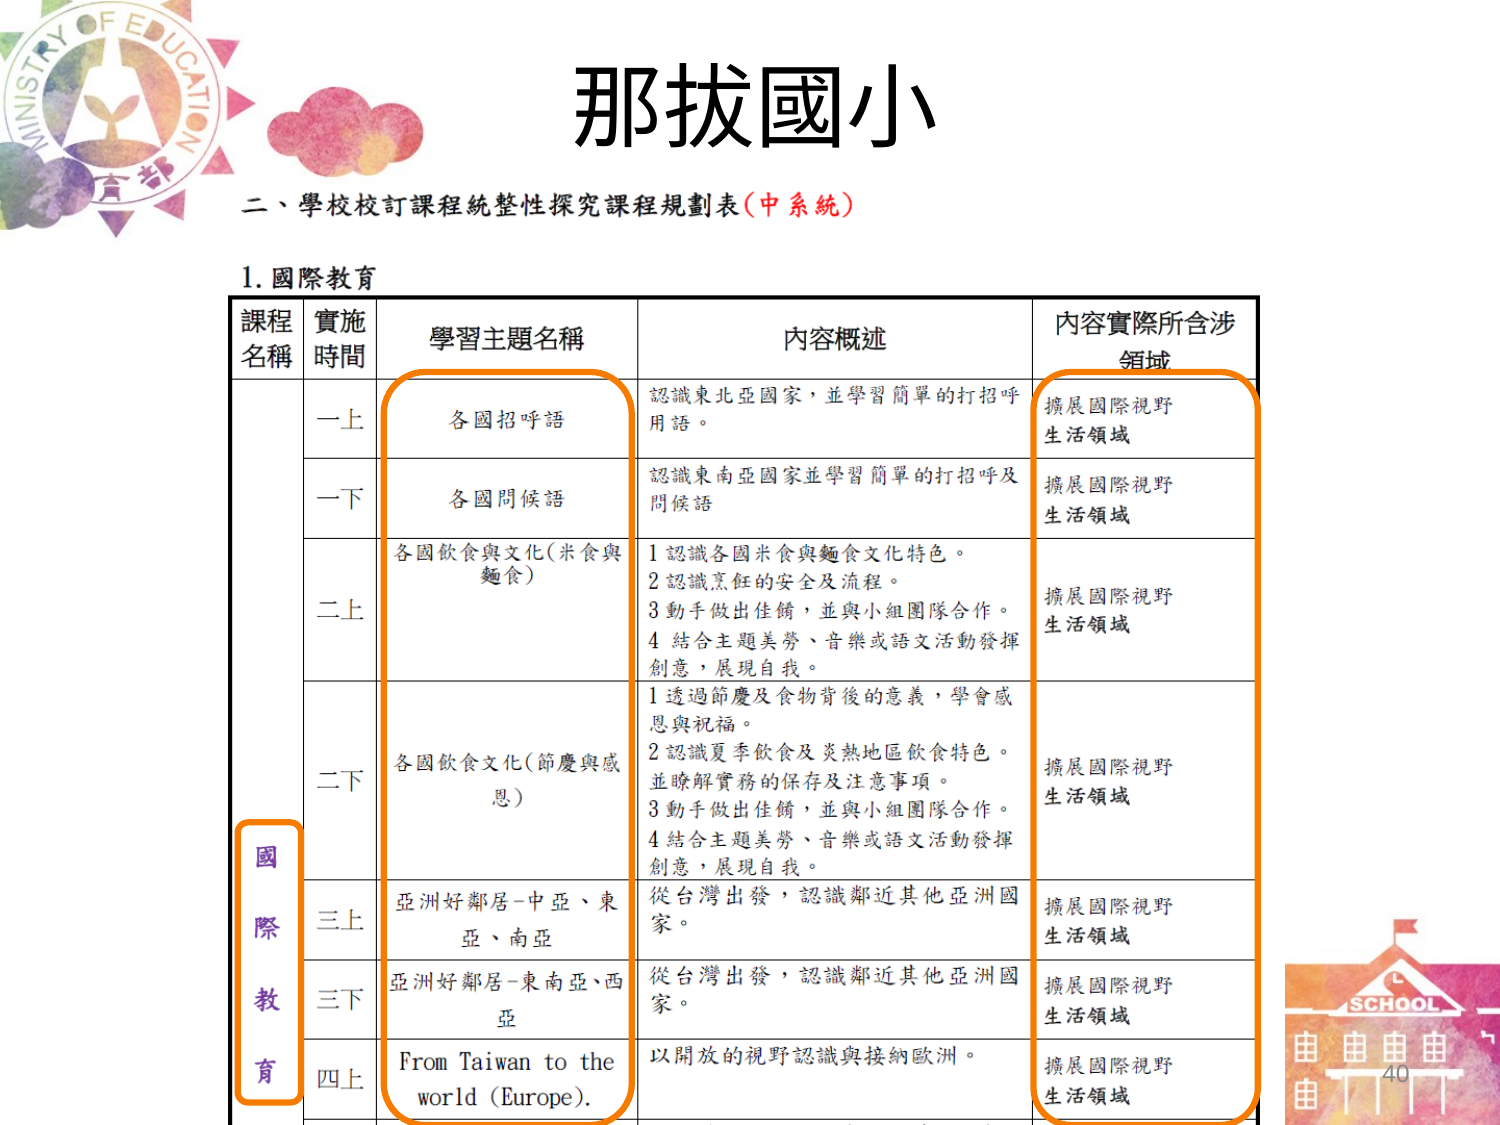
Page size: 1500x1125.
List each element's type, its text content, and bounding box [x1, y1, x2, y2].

slide_number 39 [1288, 1042, 1425, 1103]
picture [0, 0, 1500, 1125]
title 那拔國小 [79, 9, 1431, 198]
